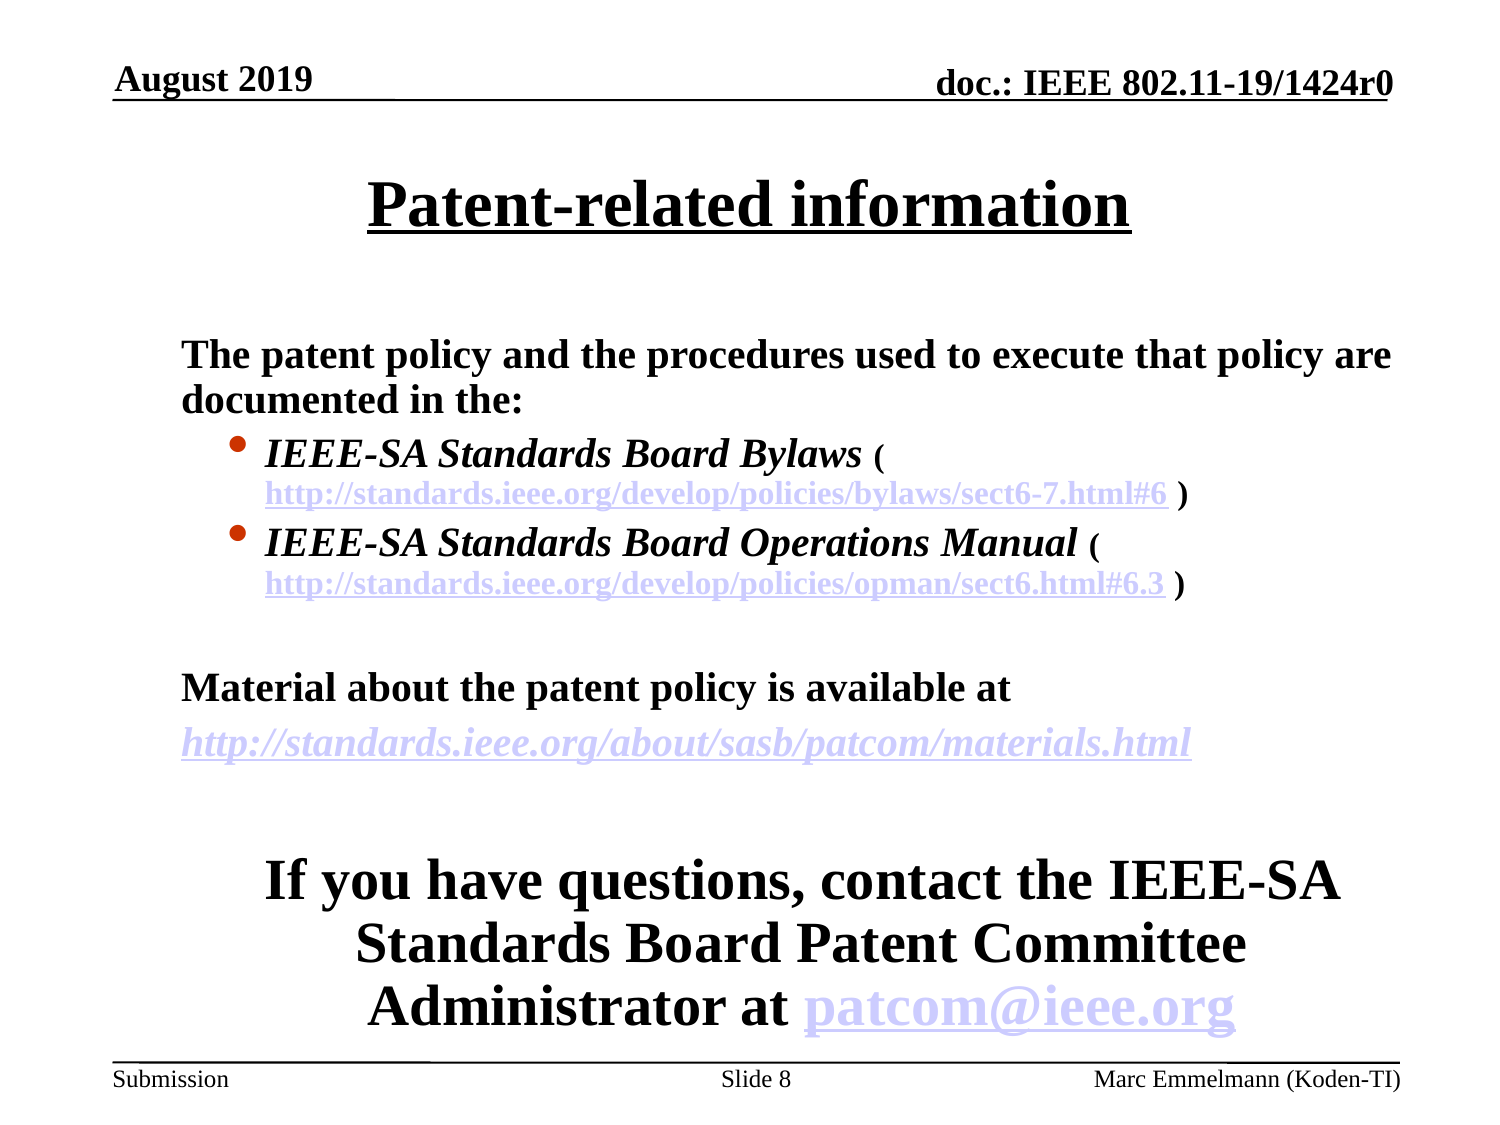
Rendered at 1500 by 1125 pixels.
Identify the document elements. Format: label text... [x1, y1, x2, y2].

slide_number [114, 54, 423, 100]
list The patent policy and the procedures used to execute that policy are documented in the: IEEE-SA Standards Board Bylaws (http://standards.ieee.org/develop/policies/bylaws/sect6-7.html#6 ) IEEE-SA Standards Board Operations Manual (http://standards.ieee.org/develop/policies/opman/sect6.html#6.3 ) Material about the patent policy is available at http://standards.ieee.org/about/sasb/patcom/materials.html If you have questions, contact the IEEE-SA Standards Board Patent Committee Administrator at patcom@ieee.org [62, 299, 1438, 975]
footer Marc Emmelmann (Koden-TI) [878, 1061, 1402, 1093]
slide_number Slide 8 [712, 1061, 800, 1123]
title Patent-related information [112, 112, 1388, 288]
